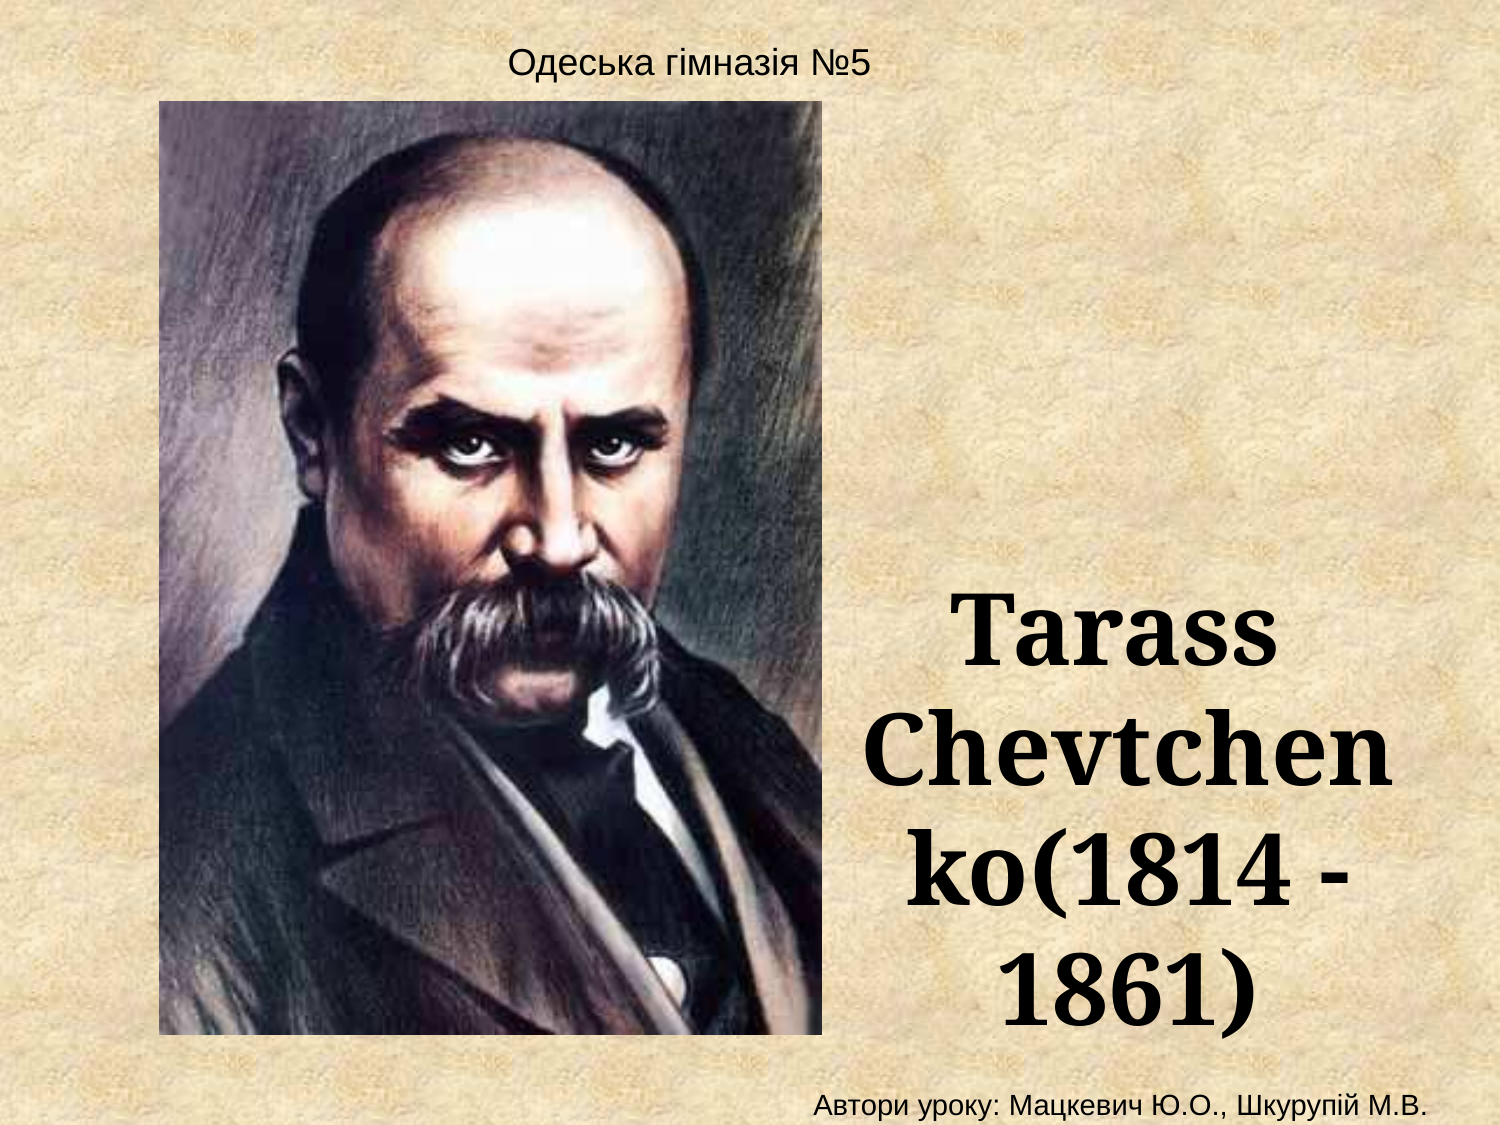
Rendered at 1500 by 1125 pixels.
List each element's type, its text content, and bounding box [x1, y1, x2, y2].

text_box Автори уроку: Мацкевич Ю.О., Шкурупій М.В. [430, 1070, 1471, 1125]
picture [0, 0, 1500, 1125]
text_box Одеська гімназія №5 [230, 30, 1317, 91]
text_box Tarass Chevtchenko(1814 - 1861) [820, 558, 1436, 1053]
